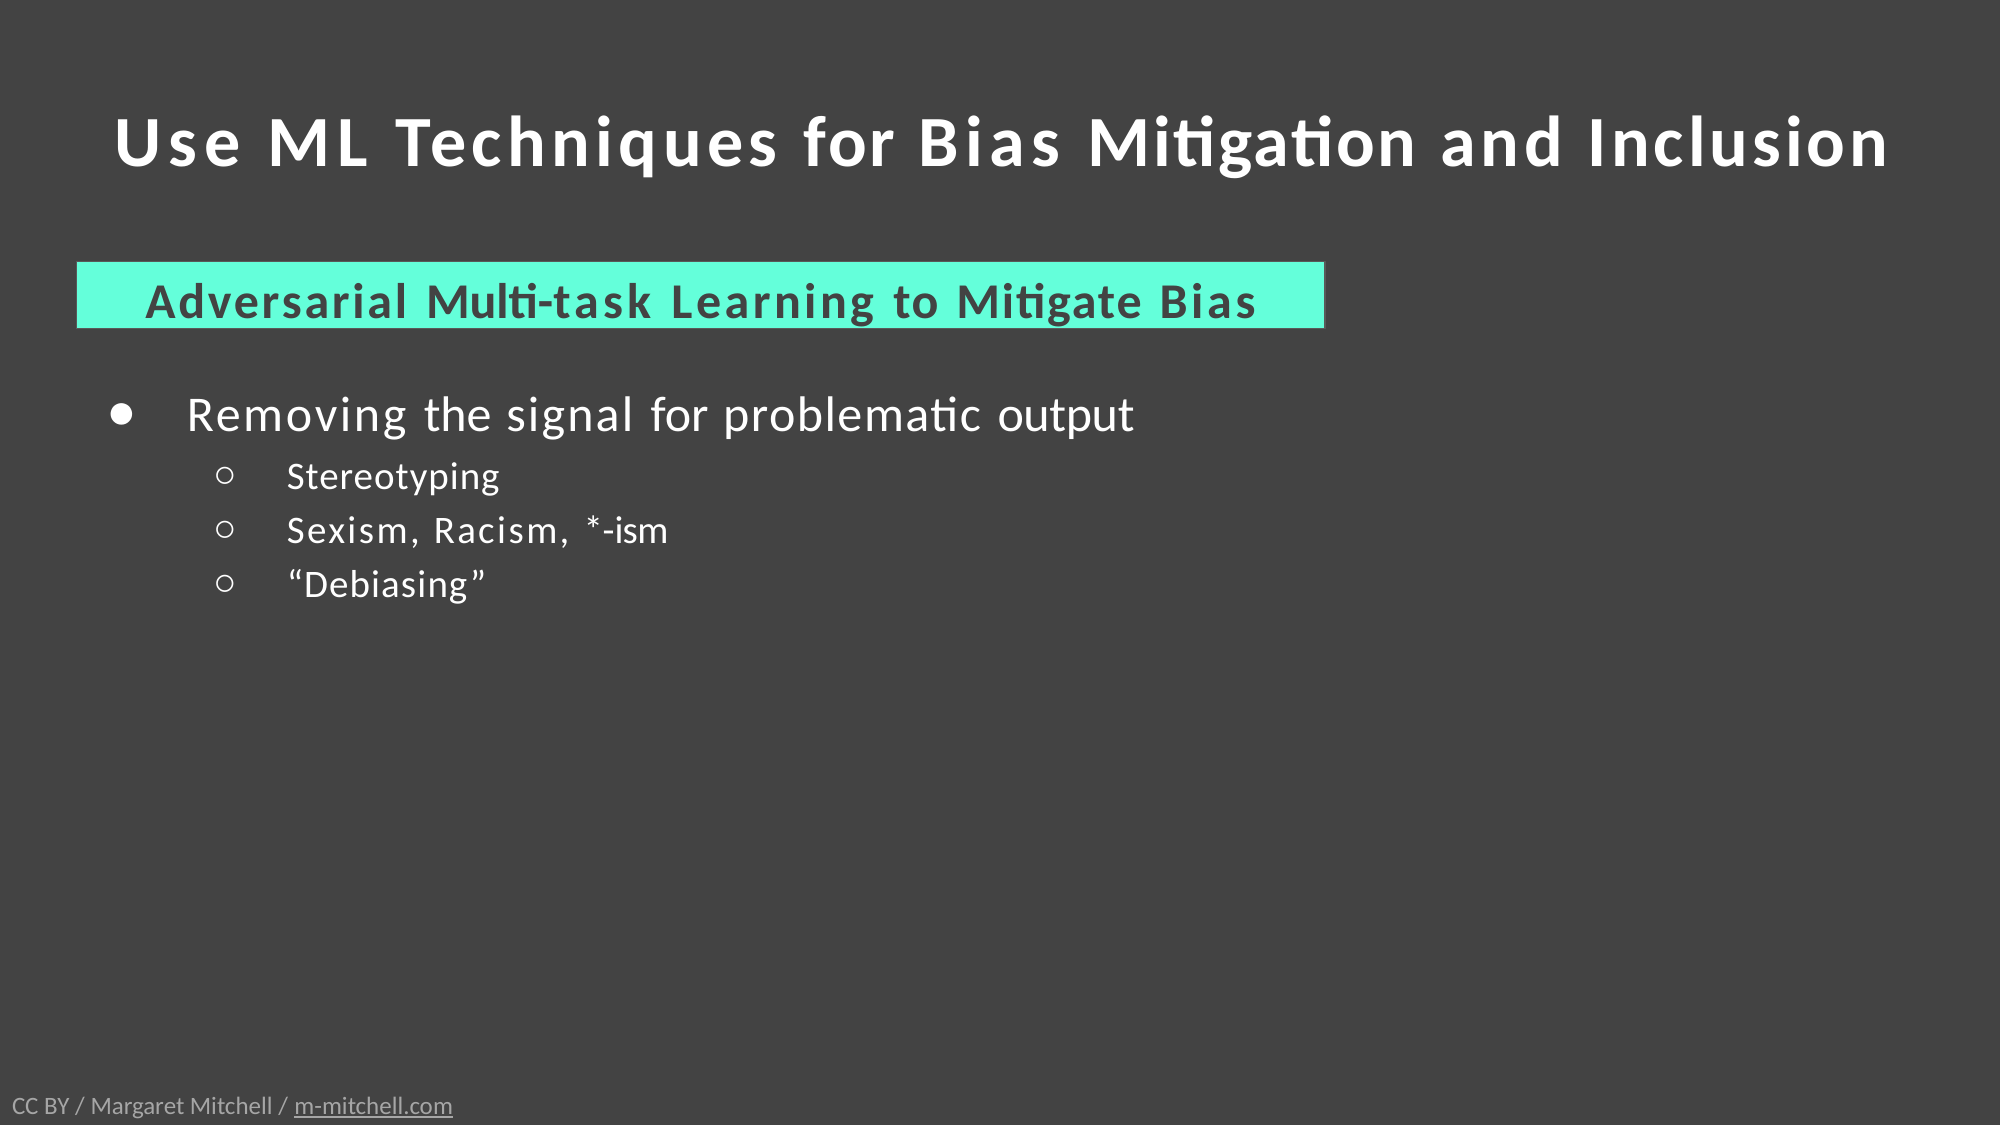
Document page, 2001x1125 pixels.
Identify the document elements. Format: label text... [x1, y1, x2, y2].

text_box Removing the signal for problematic output Stereotyping Sexism, Racism, *-ism “Debiasing” [103, 366, 1157, 606]
text_box Adversarial Multi-task Learning to Mitigate Bias [76, 261, 1325, 329]
title Use ML Techniques for Bias Mitigation and Inclusion [110, 57, 2000, 283]
text_box CC BY / Margaret Mitchell / m-mitchell.com [0, 1082, 471, 1125]
